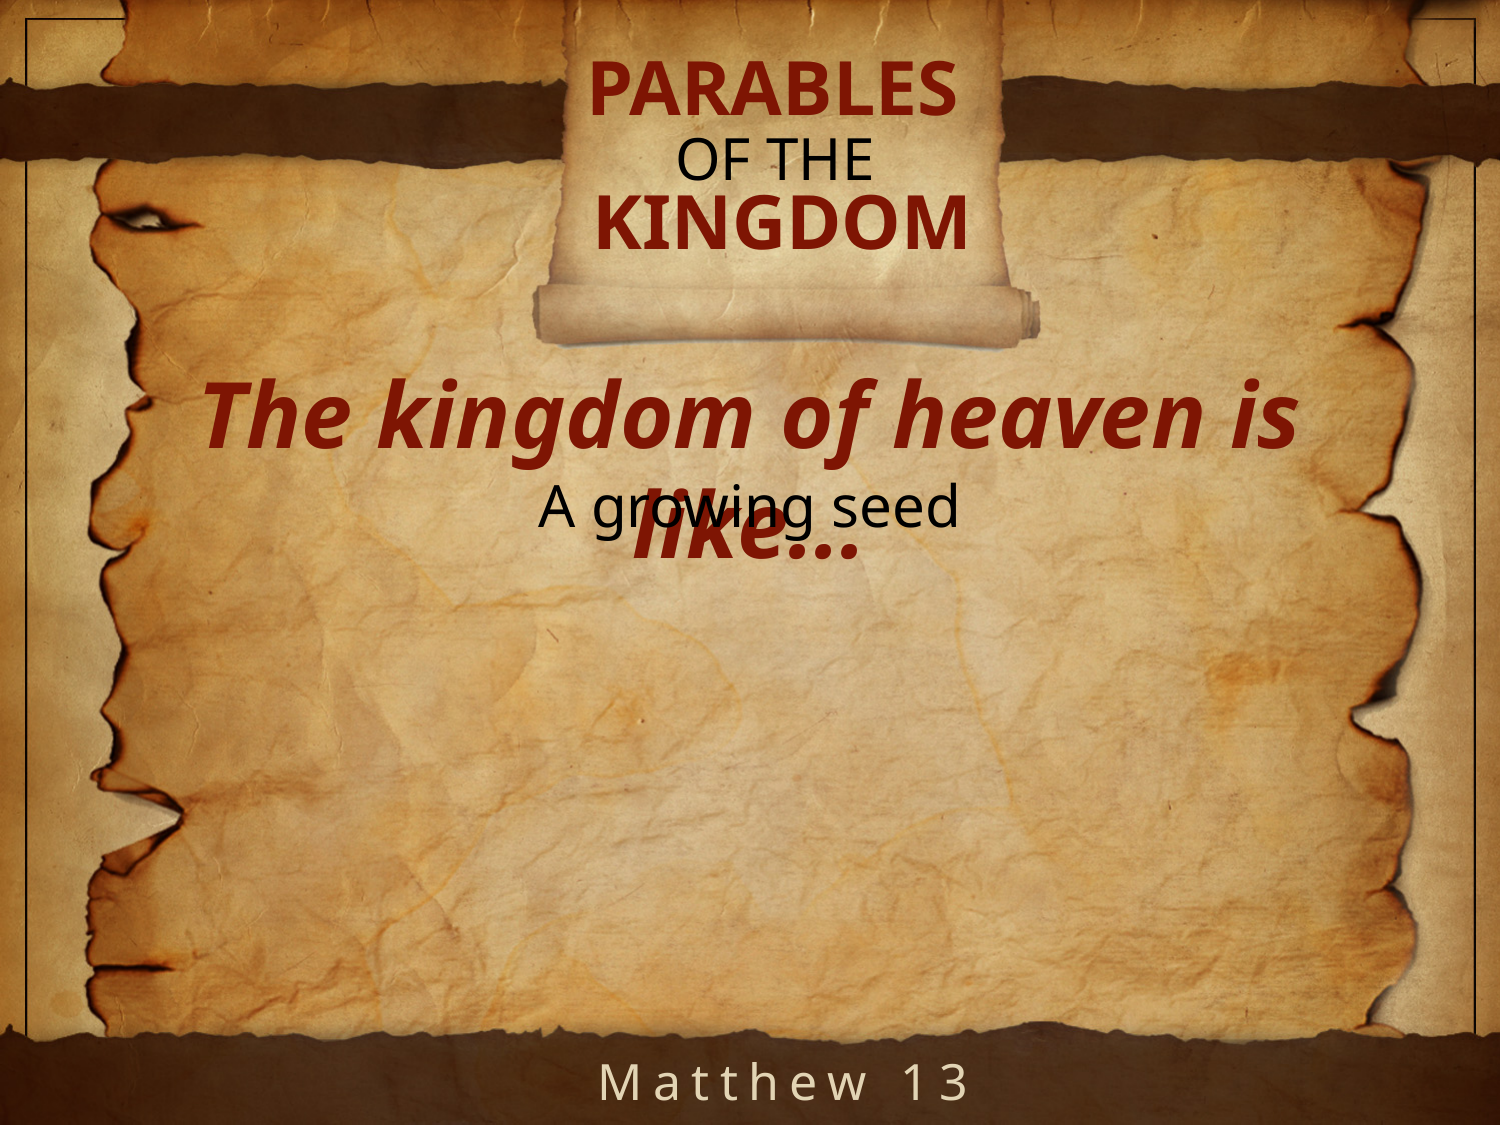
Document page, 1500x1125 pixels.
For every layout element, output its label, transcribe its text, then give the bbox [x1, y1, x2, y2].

text_box Matthew 13 [524, 1042, 1042, 1118]
picture [0, 0, 1500, 1125]
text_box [567, 56, 998, 274]
text_box The kingdom of heaven is like... [133, 349, 1367, 585]
text_box A growing seed [160, 462, 1340, 547]
